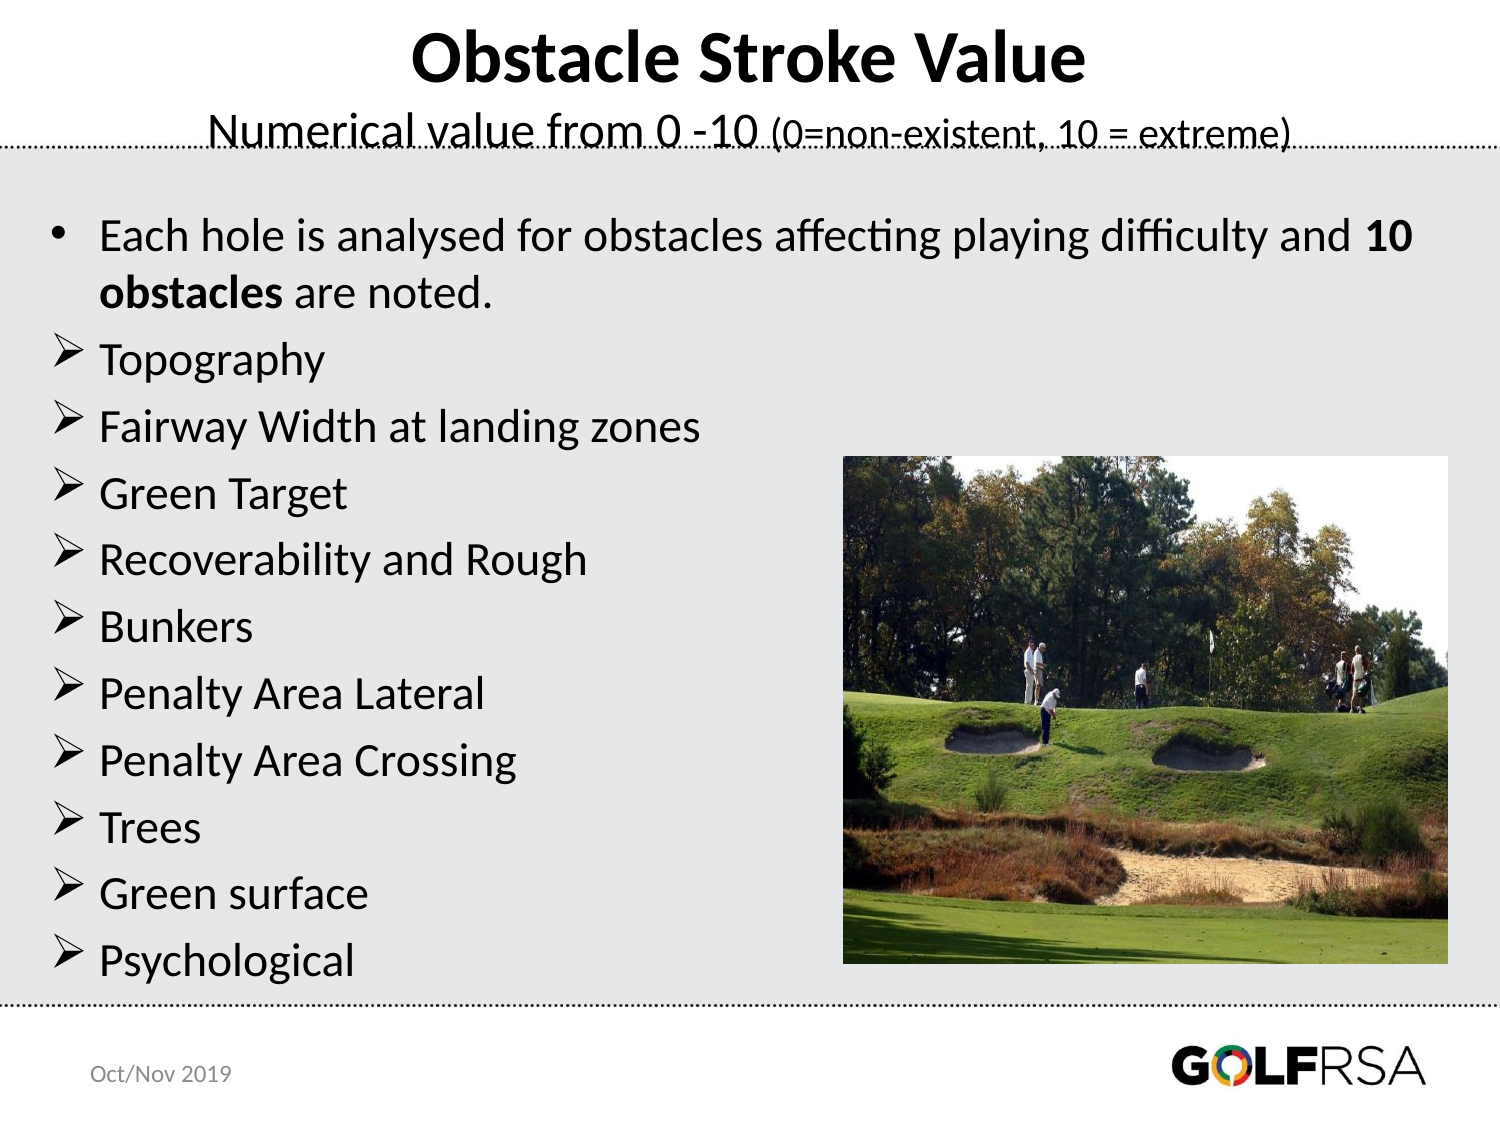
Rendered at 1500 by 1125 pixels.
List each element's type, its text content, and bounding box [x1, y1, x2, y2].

picture [843, 456, 1448, 964]
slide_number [75, 1042, 425, 1103]
picture [0, 203, 1500, 1125]
list Each hole is analysed for obstacles affecting playing difficulty and 10 obstacles are noted. Topography Fairway Width at landing zones Green Target Recoverability and Rough Bunkers Penalty Area Lateral Penalty Area Crossing Trees Green surface Psychological [35, 196, 1465, 1000]
title Obstacle Stroke Value Numerical value from 0 -10 (0=non-existent, 10 = extreme) [0, 0, 1500, 203]
